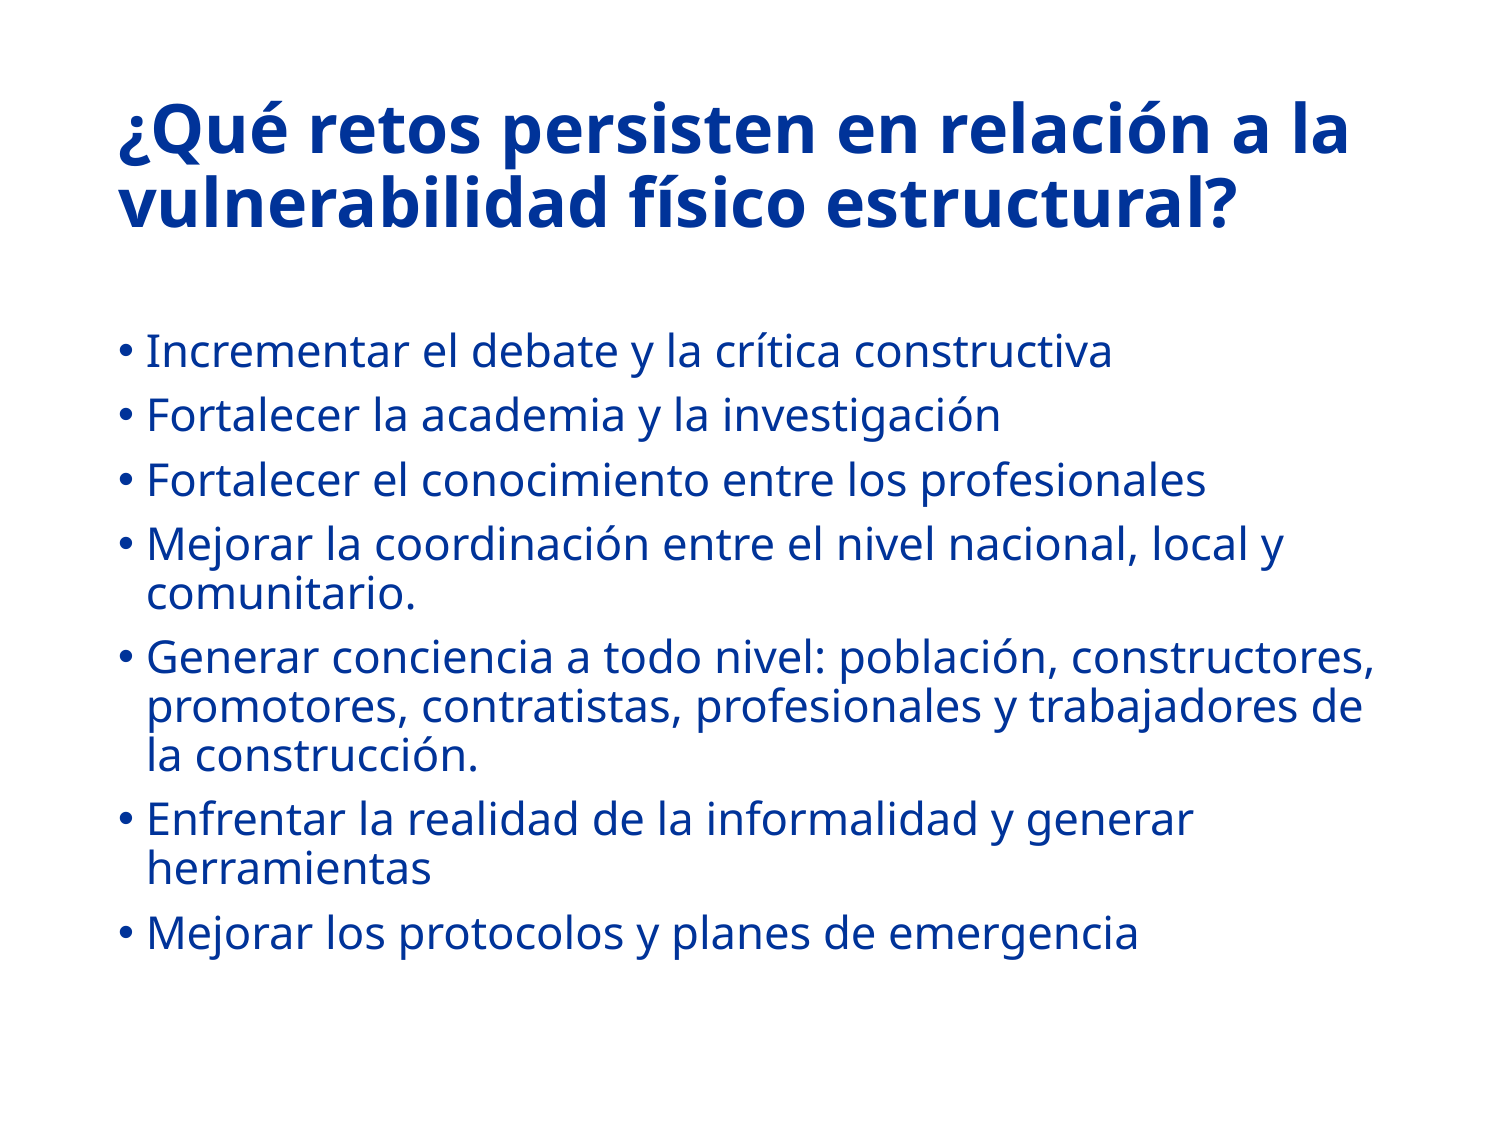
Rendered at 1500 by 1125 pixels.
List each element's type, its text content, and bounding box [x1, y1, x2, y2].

title ¿Qué retos persisten en relación a la vulnerabilidad físico estructural? [103, 59, 1397, 278]
list Incrementar el debate y la crítica constructiva Fortalecer la academia y la investigación Fortalecer el conocimiento entre los profesionales Mejorar la coordinación entre el nivel nacional, local y comunitario. Generar conciencia a todo nivel: población, constructores, promotores, contratistas, profesionales y trabajadores de la construcción. Enfrentar la realidad de la informalidad y generar herramientas Mejorar los protocolos y planes de emergencia [103, 320, 1397, 969]
